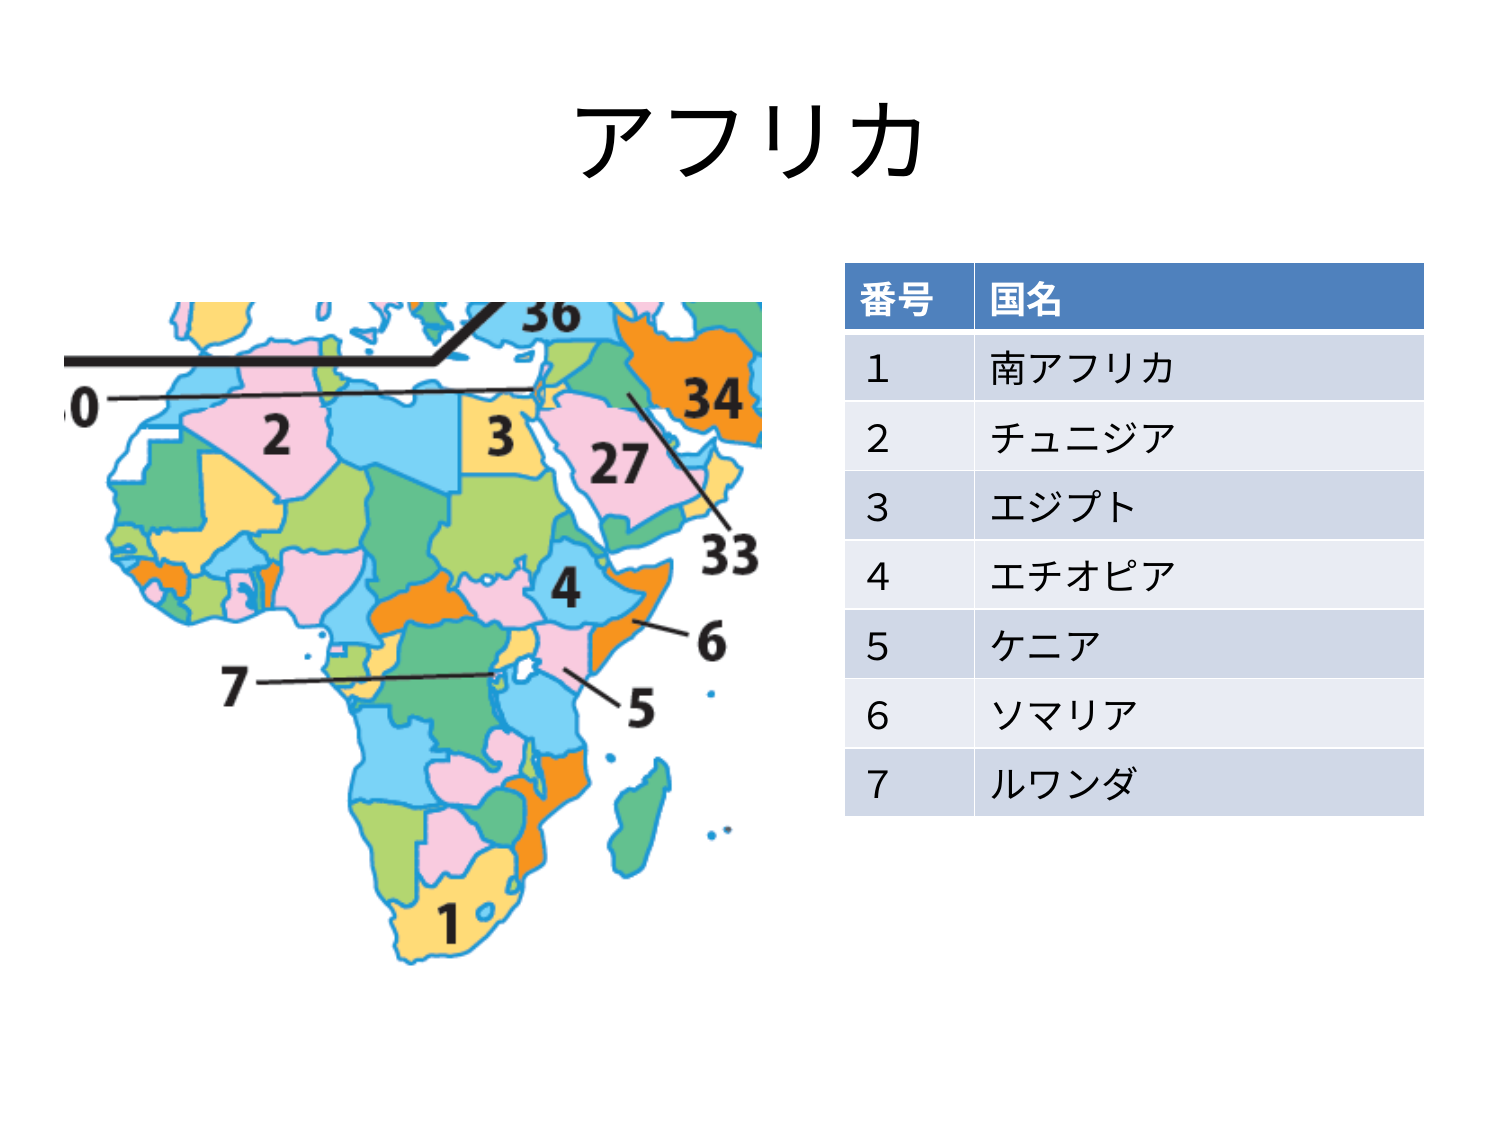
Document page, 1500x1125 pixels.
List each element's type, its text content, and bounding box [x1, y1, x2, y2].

table_cell 南アフリカ [975, 335, 1424, 400]
table_cell ３ [845, 471, 974, 539]
table_cell ２ [845, 402, 974, 470]
table_cell ７ [845, 749, 974, 816]
table_cell ５ [845, 610, 974, 678]
table_cell １ [845, 335, 974, 400]
table_cell ソマリア [975, 679, 1424, 747]
table_cell ６ [845, 679, 974, 747]
table_cell ルワンダ [975, 749, 1424, 816]
table_cell ケニア [975, 610, 1424, 678]
table_header 国名 [975, 263, 1424, 329]
table_cell ４ [845, 541, 974, 608]
table_cell チュニジア [975, 402, 1424, 470]
picture [64, 302, 763, 1045]
table_cell エジプト [975, 471, 1424, 539]
title アフリカ [75, 45, 1425, 233]
table_header 番号 [845, 263, 974, 329]
table_cell エチオピア [975, 541, 1424, 608]
